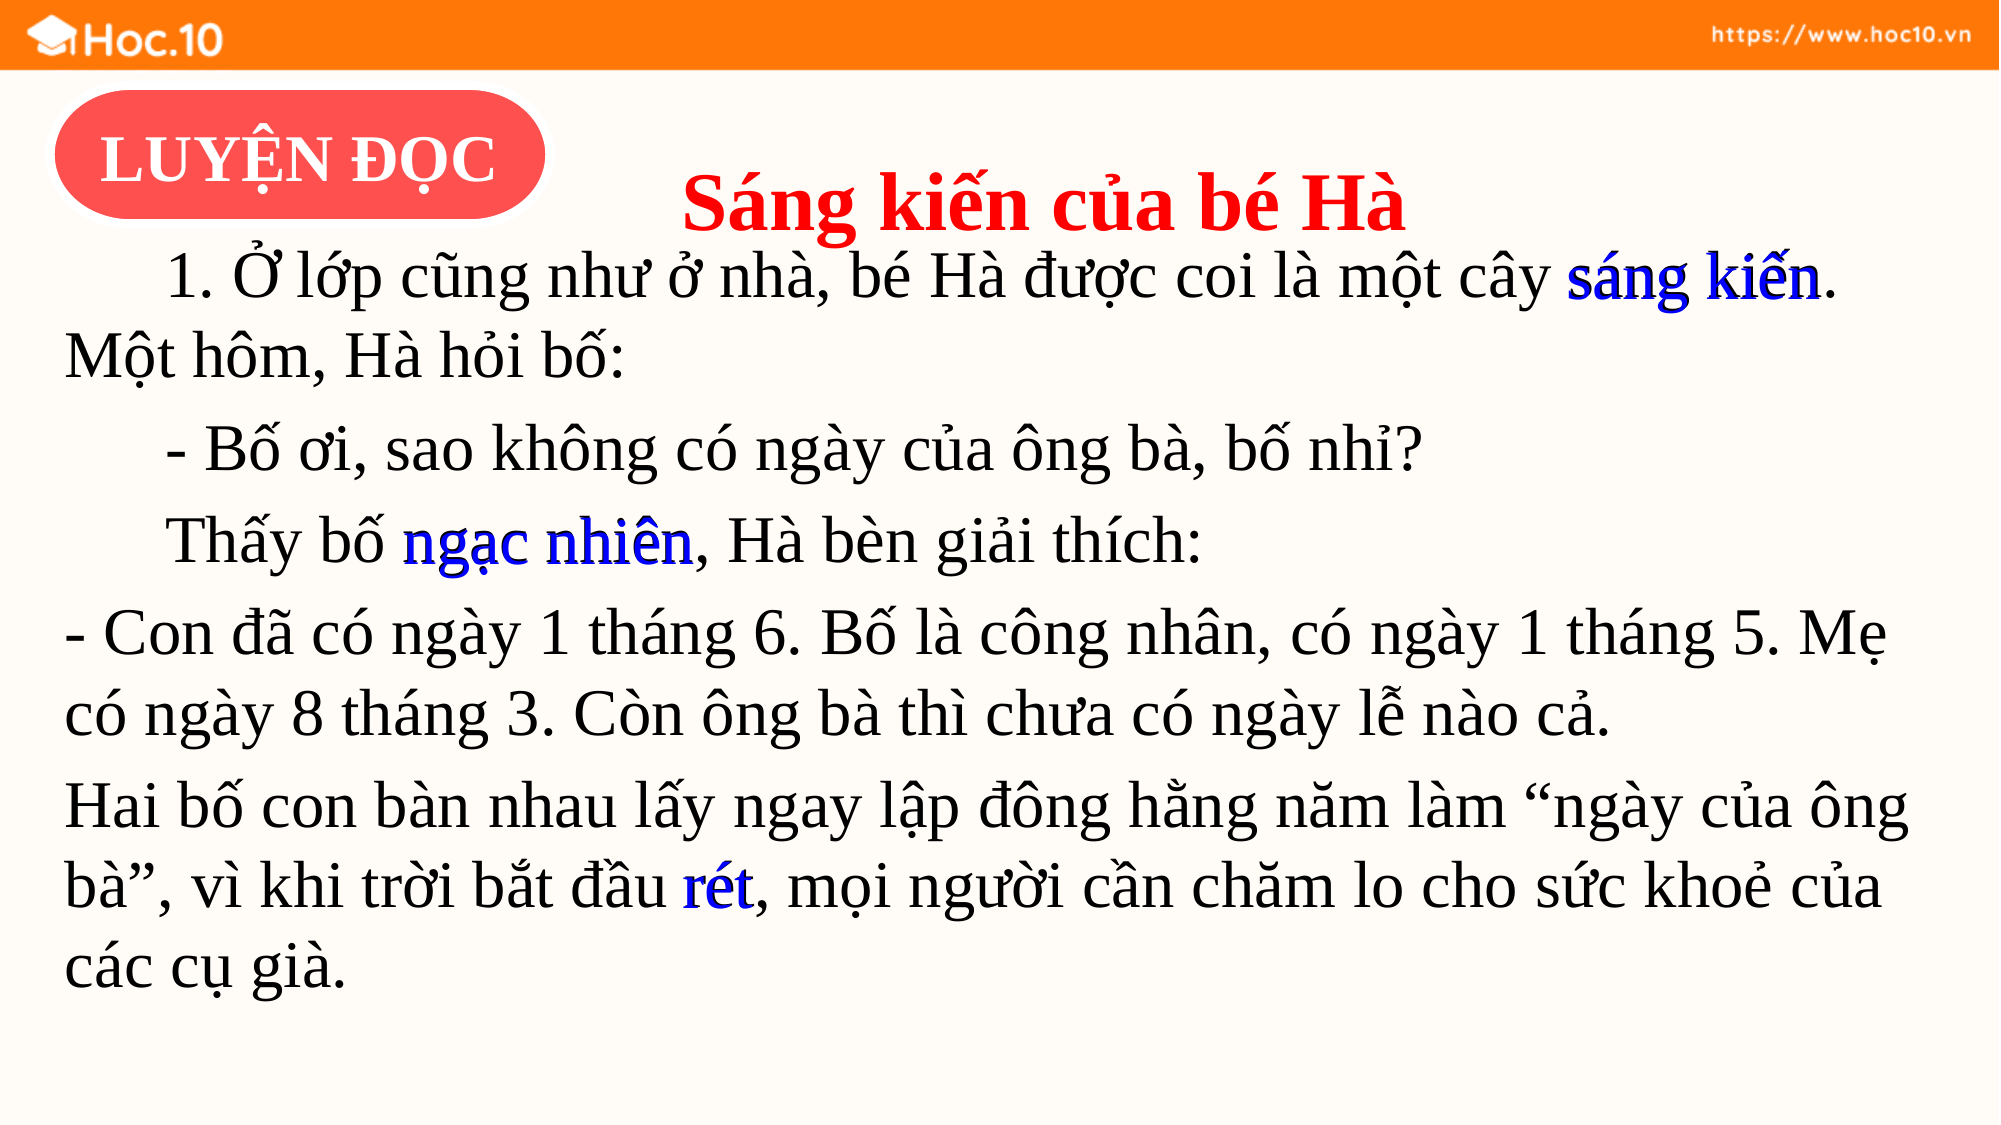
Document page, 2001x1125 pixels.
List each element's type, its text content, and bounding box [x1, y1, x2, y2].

text_box rét [667, 834, 768, 930]
text_box Sáng kiến của bé Hà [666, 140, 1424, 223]
text_box ngạc nhiên [389, 490, 711, 586]
picture [0, 0, 1999, 1125]
text_box sáng kiến [1552, 226, 1837, 321]
text_box 1. Ở lớp cũng như ở nhà, bé Hà được coi là một cây sáng kiến. Một hôm, Hà hỏi bố: - Bố ơi, sao không có ngày của ông bà, bố nhỉ? Thấy bố ngạc nhiên, Hà bèn giải thích: - Con đã có ngày 1 tháng 6. Bố là công nhân, có ngày 1 tháng 5. Mẹ có ngày 8 tháng 3. Còn ông bà thì chưa có ngày lễ nào cả. Hai bố con bàn nhau lấy ngay lập đông hằng năm làm “ngày của ông bà”, vì khi trời bắt đầu rét, mọi người cần chăm lo cho sức khoẻ của các cụ già. [50, 223, 1963, 1008]
text_box LUYỆN ĐỌC [48, 84, 552, 225]
